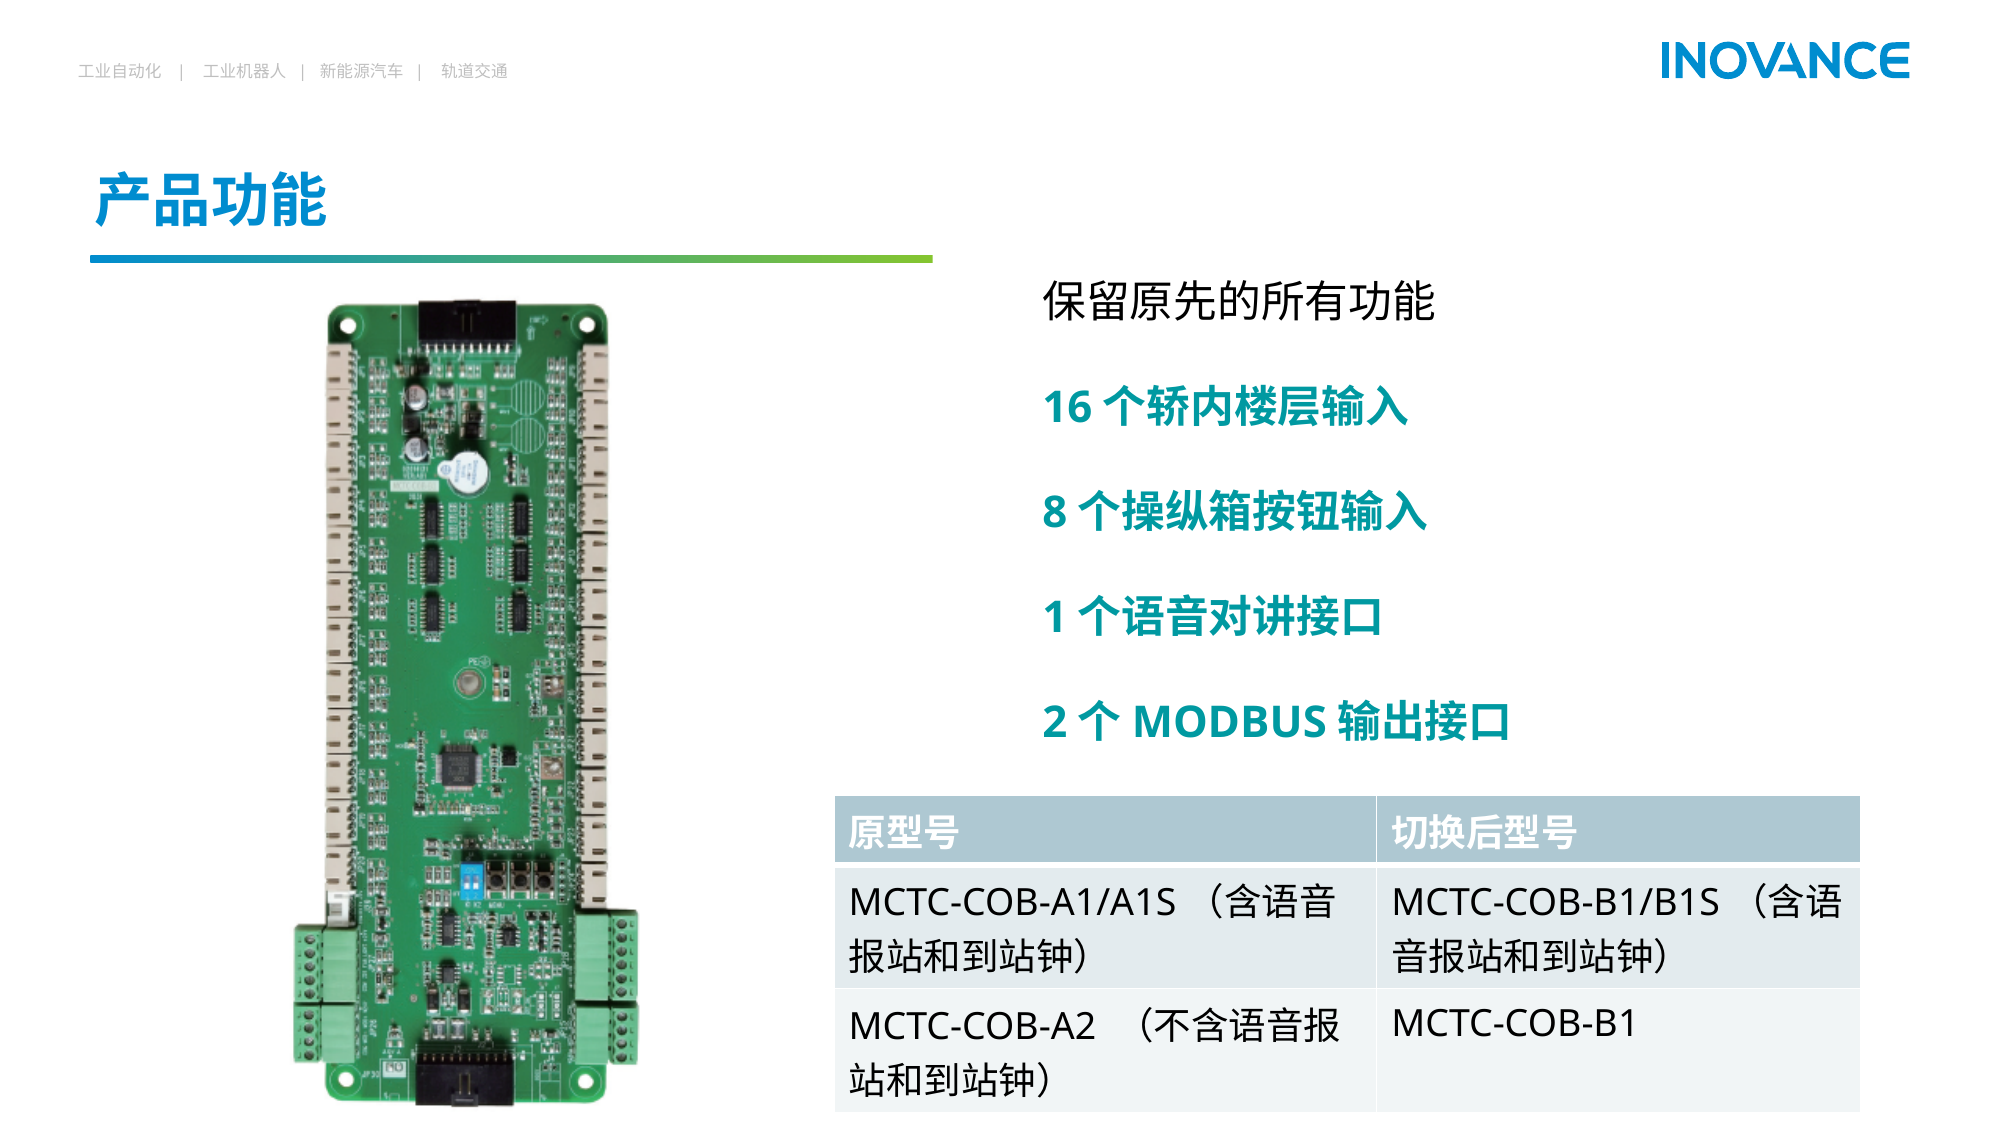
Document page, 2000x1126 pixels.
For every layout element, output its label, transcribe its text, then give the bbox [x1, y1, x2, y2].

text_box 保留原先的所有功能 16个轿内楼层输入 8个操纵箱按钮输入 1个语音对讲接口 2个MODBUS输出接口 [1027, 266, 1732, 795]
table_cell MCTC-COB-B1 [1377, 989, 1860, 1112]
table_cell MCTC-COB-B1/B1S（含语音报站和到站钟） [1377, 868, 1860, 988]
table_header 切换后型号 [1377, 796, 1860, 862]
picture [278, 279, 650, 1126]
table_header 原型号 [835, 796, 1376, 862]
table_cell MCTC-COB-A1/A1S（含语音报站和到站钟） [835, 868, 1376, 988]
table_cell MCTC-COB-A2 （不含语音报站和到站钟） [835, 989, 1376, 1112]
title 产品功能 [89, 143, 1904, 252]
